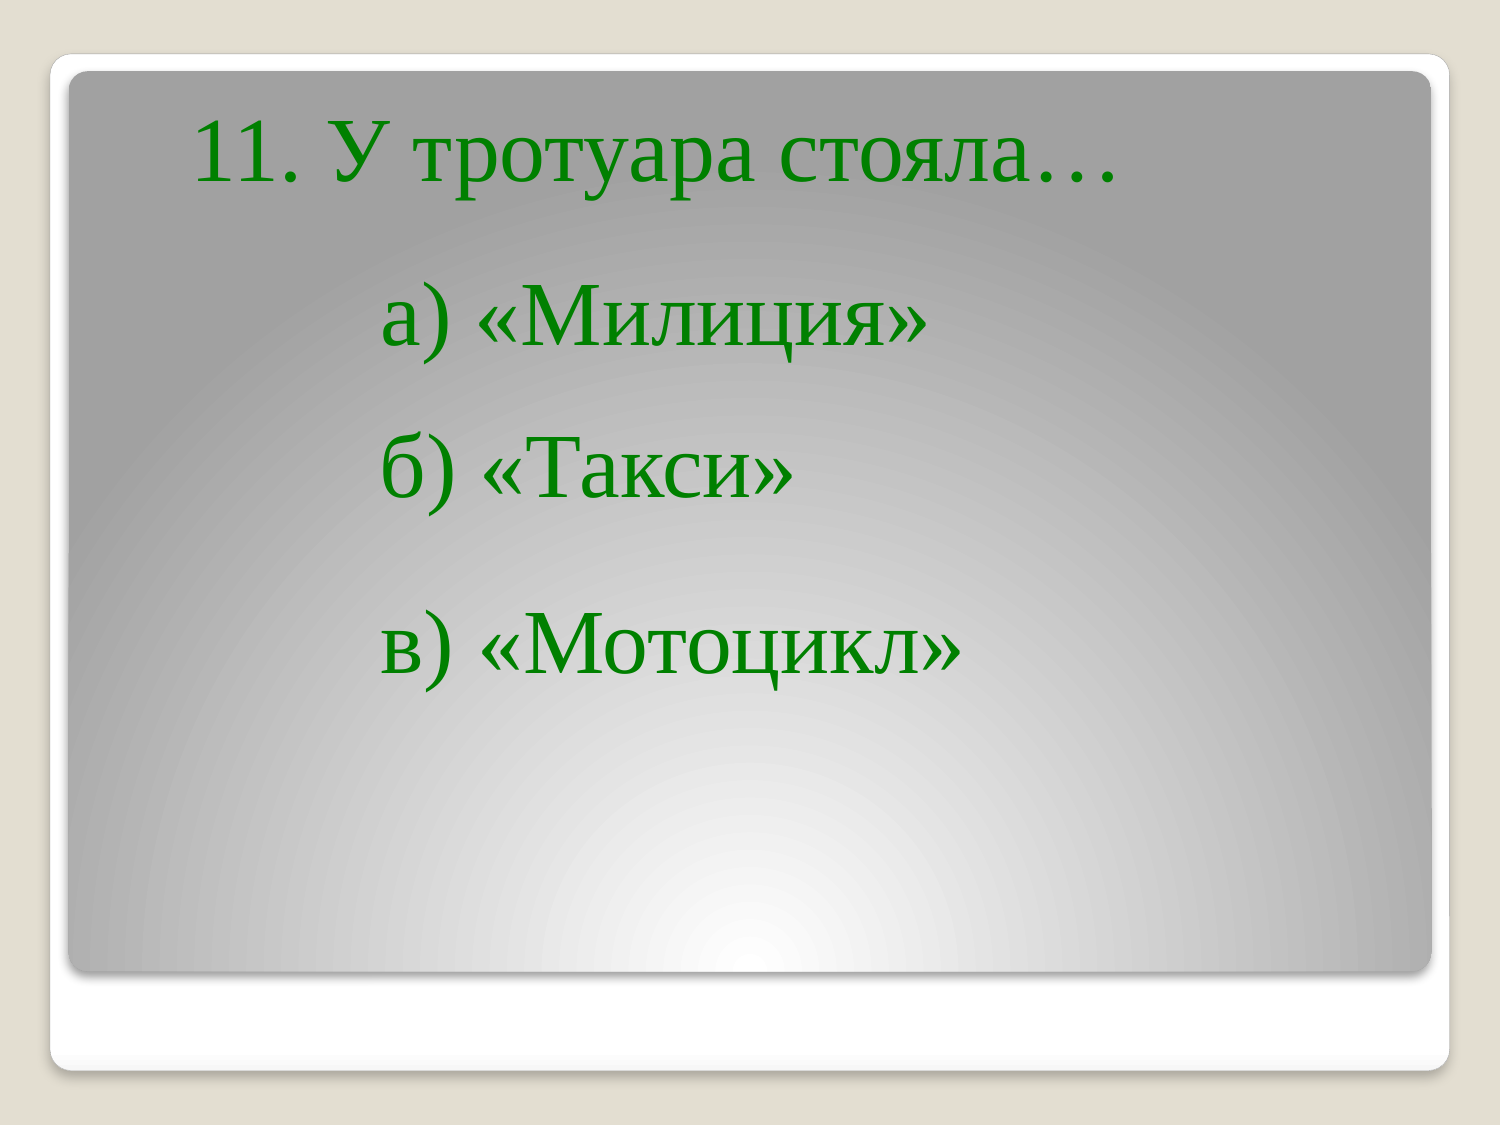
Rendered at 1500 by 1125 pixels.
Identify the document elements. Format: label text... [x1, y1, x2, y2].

text_box 11. У тротуара стояла… [176, 81, 1140, 207]
text_box в) «Мотоцикл» [365, 574, 982, 699]
text_box б) «Такси» [365, 398, 814, 524]
text_box а) «Милиция» [365, 246, 948, 371]
